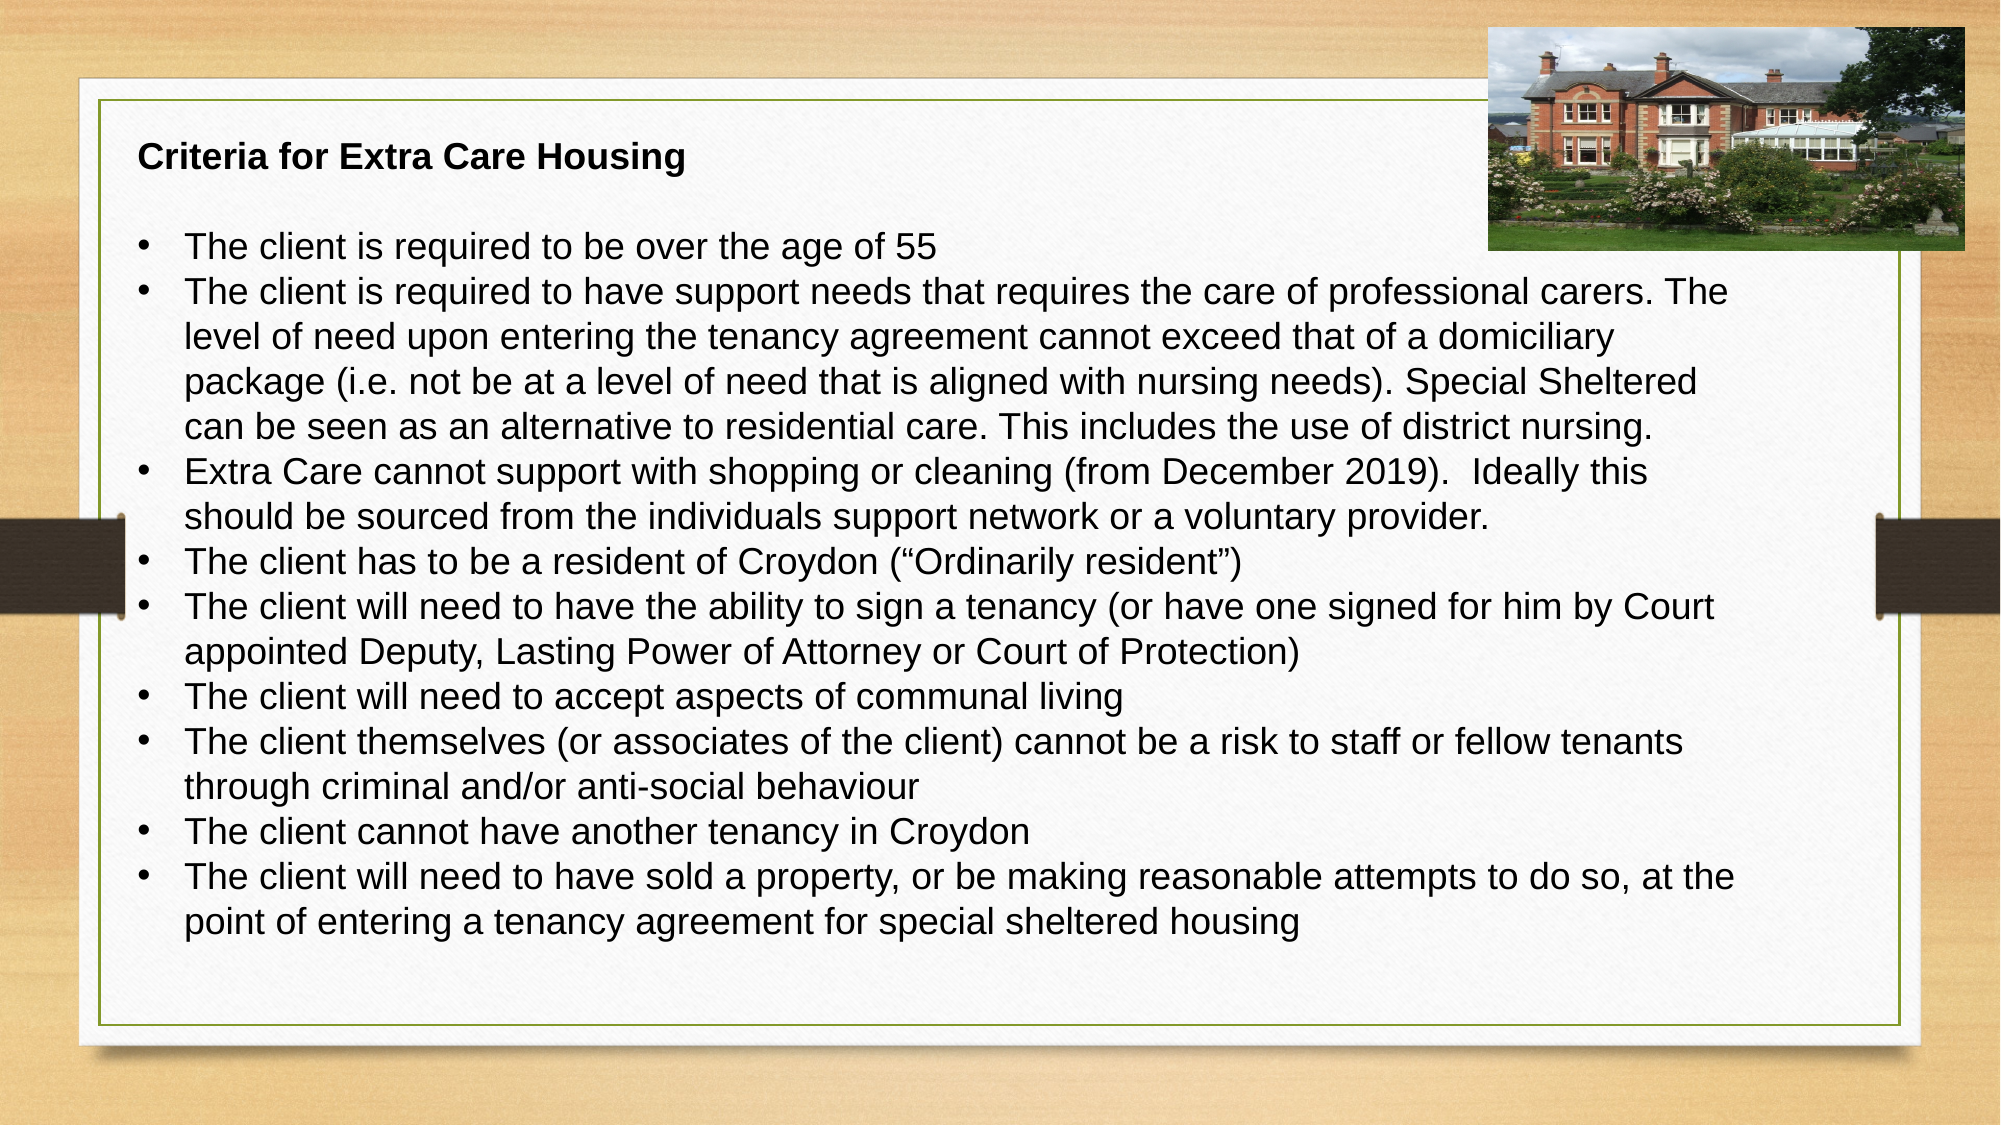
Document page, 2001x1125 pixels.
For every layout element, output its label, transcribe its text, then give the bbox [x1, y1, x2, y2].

text_box Criteria for Extra Care Housing The client is required to be over the age of 55 The client is required to have support needs that requires the care of professional carers. The level of need upon entering the tenancy agreement cannot exceed that of a domiciliary package (i.e. not be at a level of need that is aligned with nursing needs). Special Sheltered can be seen as an alternative to residential care. This includes the use of district nursing. Extra Care cannot support with shopping or cleaning (from December 2019). Ideally this should be sourced from the individuals support network or a voluntary provider. The client has to be a resident of Croydon (“Ordinarily resident”) The client will need to have the ability to sign a tenancy (or have one signed for him by Court appointed Deputy, Lasting Power of Attorney or Court of Protection) The client will need to accept aspects of communal living The client themselves (or associates of the client) cannot be a risk to staff or fellow tenants through criminal and/or anti-social behaviour The client cannot have another tenancy in Croydon The client will need to have sold a property, or be making reasonable attempts to do so, at the point of entering a tenancy agreement for special sheltered housing [122, 124, 1777, 1125]
picture [0, 0, 2001, 1125]
